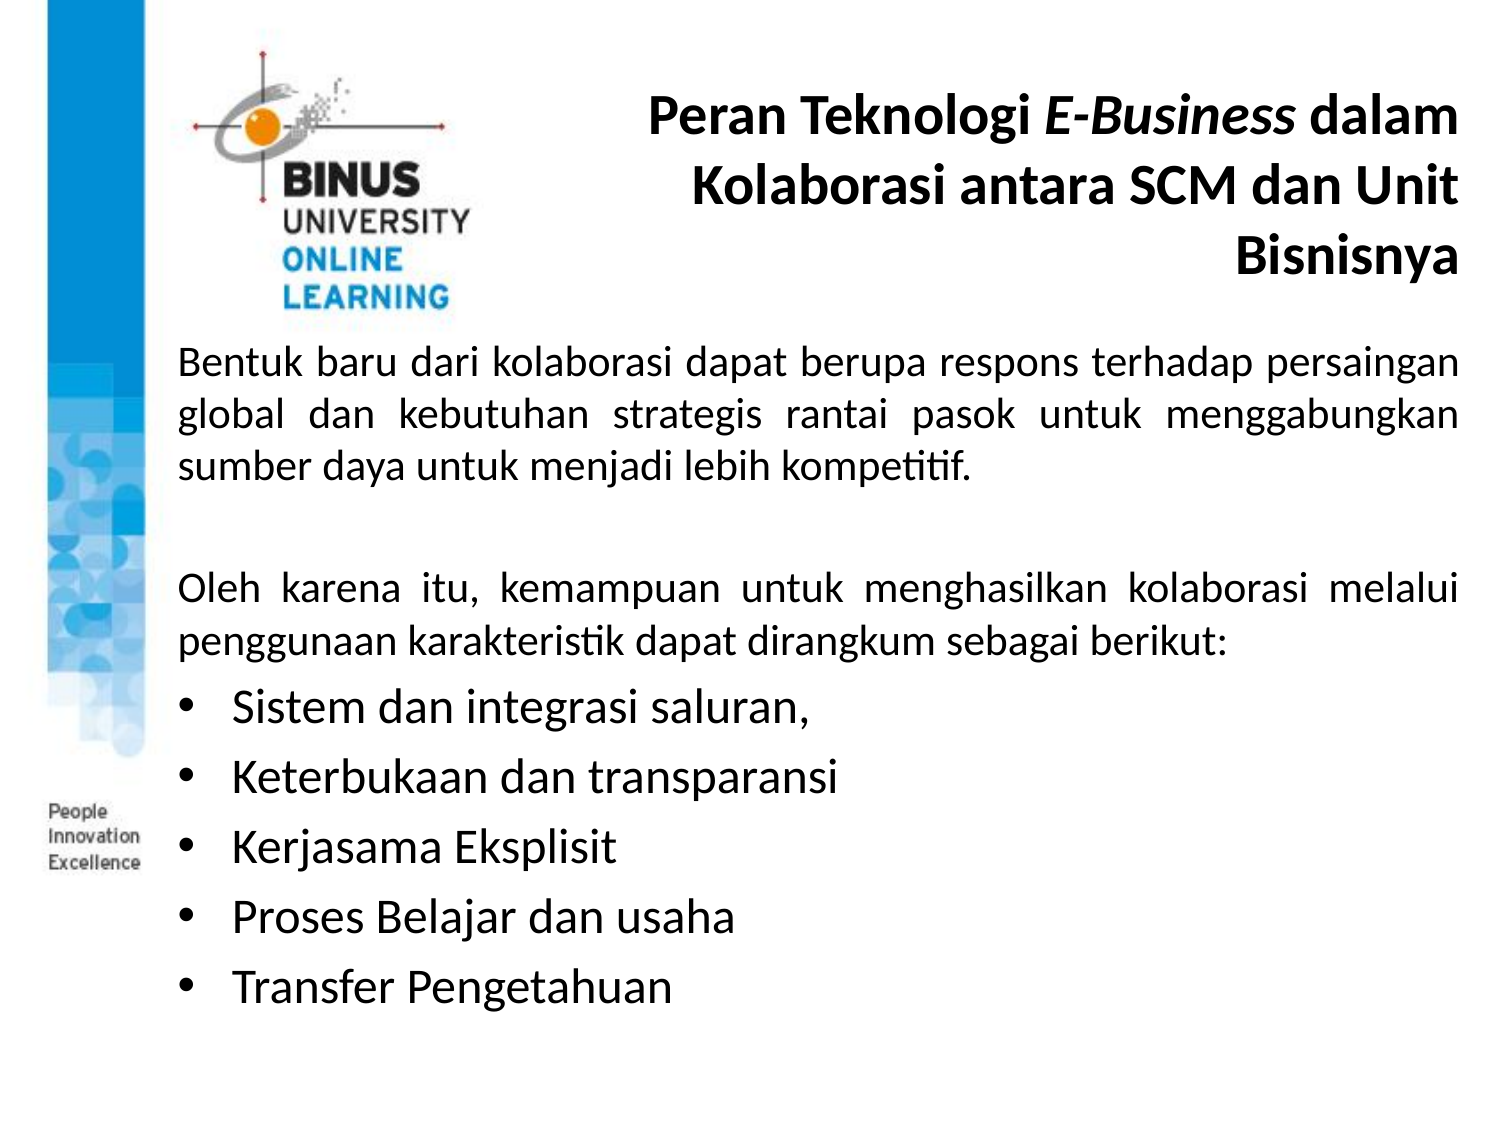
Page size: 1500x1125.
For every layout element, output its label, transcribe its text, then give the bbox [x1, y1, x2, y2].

title Peran Teknologi E-Business dalam Kolaborasi antara SCM dan Unit Bisnisnya [462, 87, 1475, 275]
list Bentuk baru dari kolaborasi dapat berupa respons terhadap persaingan global dan kebutuhan strategis rantai pasok untuk menggabungkan sumber daya untuk menjadi lebih kompetitif. Oleh karena itu, kemampuan untuk menghasilkan kolaborasi melalui penggunaan karakteristik dapat dirangkum sebagai berikut: Sistem dan integrasi saluran, Keterbukaan dan transparansi Kerjasama Eksplisit Proses Belajar dan usaha Transfer Pengetahuan [162, 324, 1475, 1025]
picture [0, 0, 1500, 1125]
